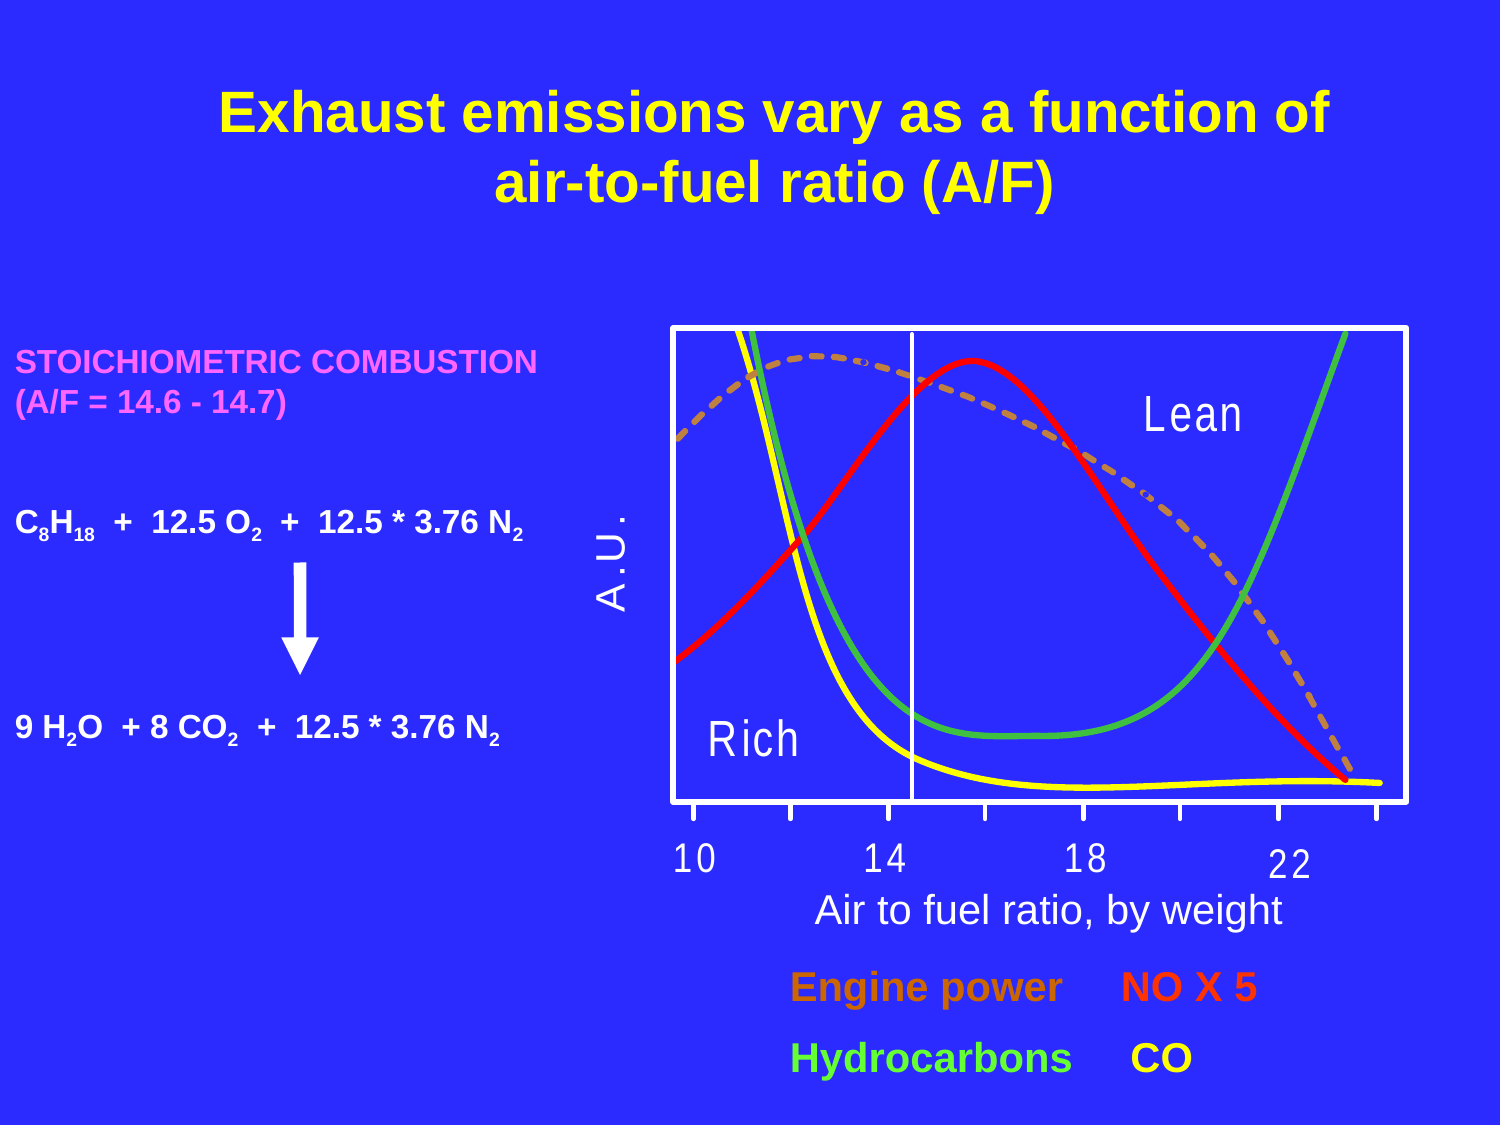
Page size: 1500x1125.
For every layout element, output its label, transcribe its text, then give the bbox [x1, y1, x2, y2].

text_box Engine power NO X 5 Hydrocarbons CO [774, 952, 1379, 1088]
text_box [293, 562, 307, 676]
text_box Air to fuel ratio, by weight [799, 899, 1298, 940]
picture [587, 324, 1413, 891]
text_box STOICHIOMETRIC COMBUSTION (A/F = 14.6 - 14.7) C8H18 + 12.5 O2 + 12.5 * 3.76 N2 9 H2O + 8 CO2 + 12.5 * 3.76 N2 [0, 333, 576, 758]
title Exhaust emissions vary as a function of air-to-fuel ratio (A/F) [162, 50, 1388, 238]
